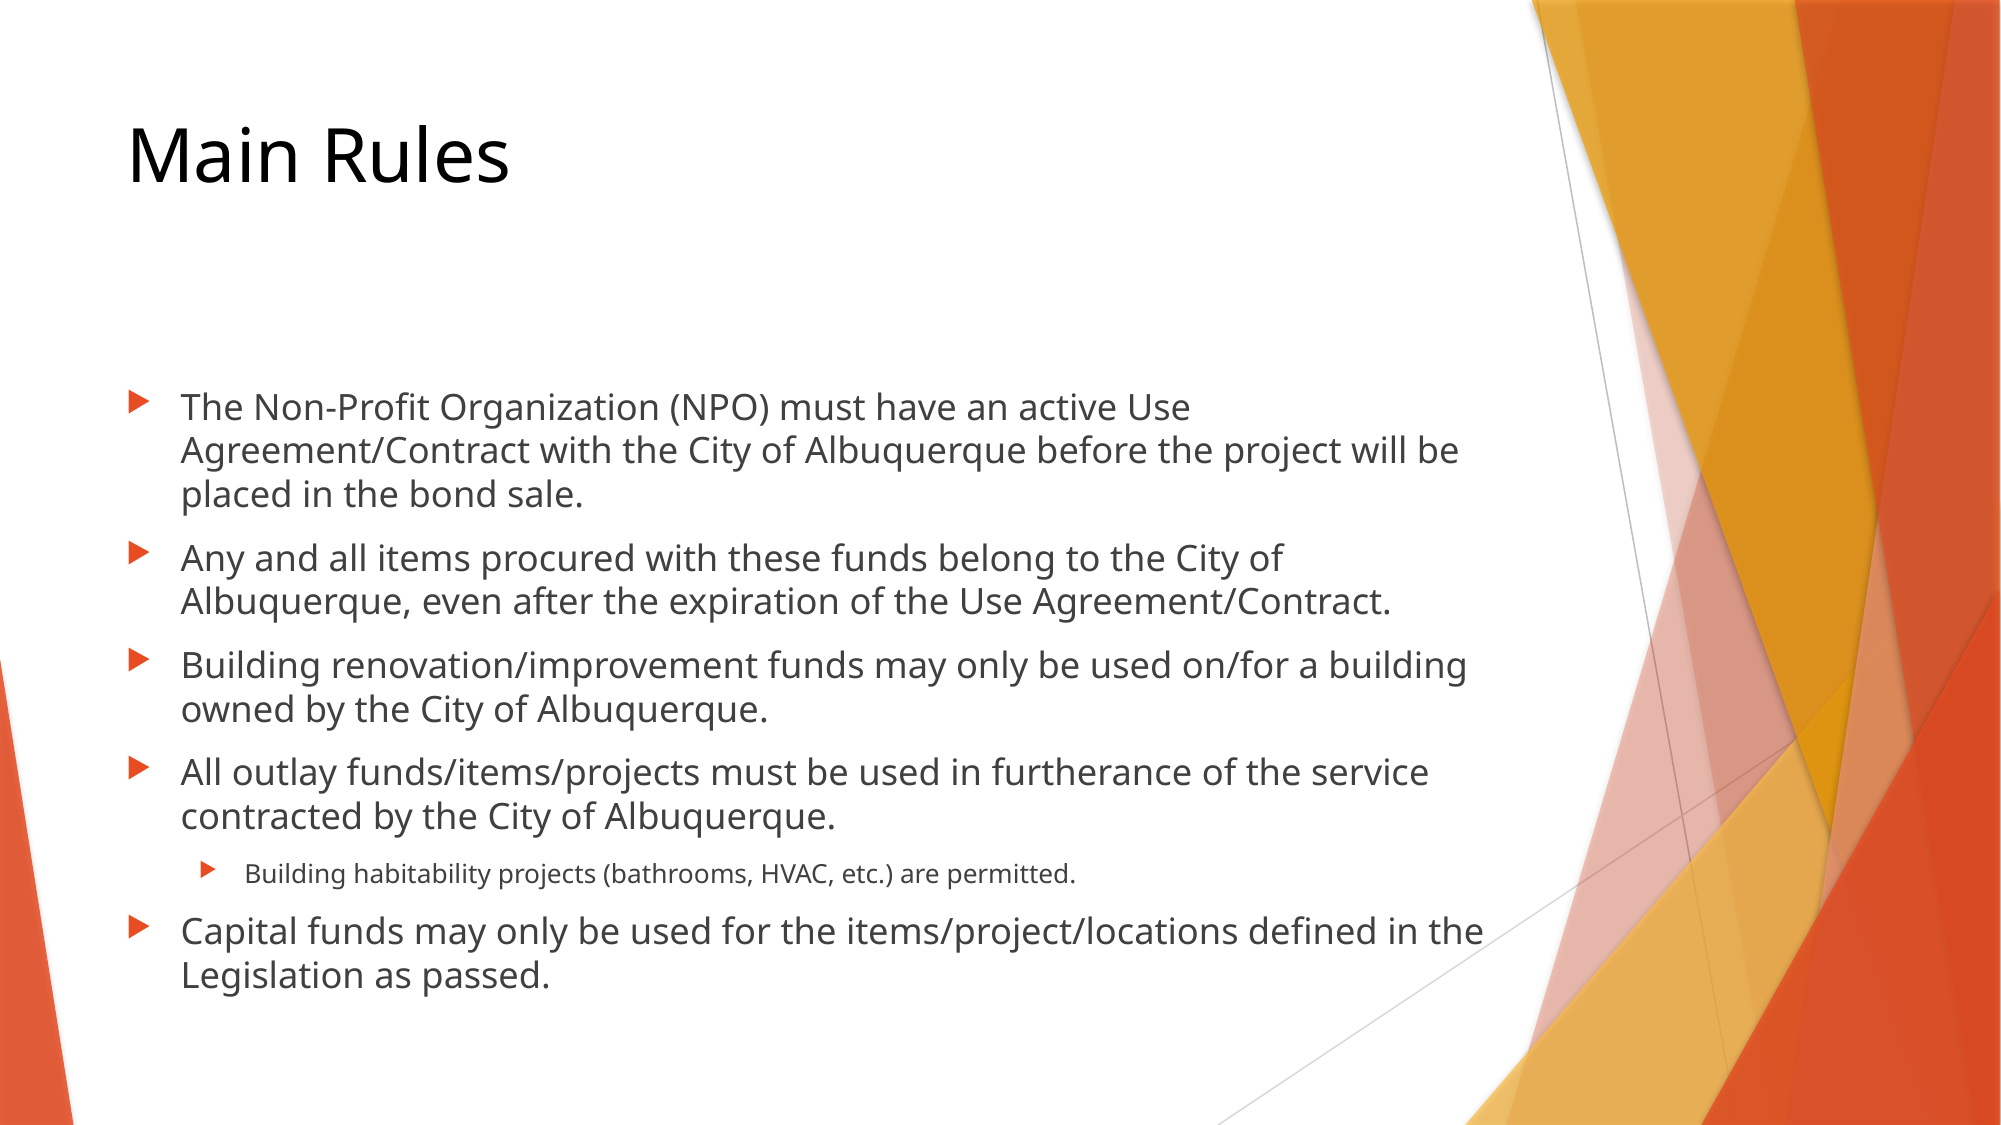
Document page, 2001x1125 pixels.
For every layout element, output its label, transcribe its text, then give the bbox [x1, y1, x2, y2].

list The Non-Profit Organization (NPO) must have an active Use Agreement/Contract with the City of Albuquerque before the project will be placed in the bond sale. Any and all items procured with these funds belong to the City of Albuquerque, even after the expiration of the Use Agreement/Contract. Building renovation/improvement funds may only be used on/for a building owned by the City of Albuquerque. All outlay funds/items/projects must be used in furtherance of the service contracted by the City of Albuquerque. Building habitability projects (bathrooms, HVAC, etc.) are permitted. Capital funds may only be used for the items/project/locations defined in the Legislation as passed. [111, 376, 1522, 1007]
title Main Rules [111, 99, 1522, 317]
